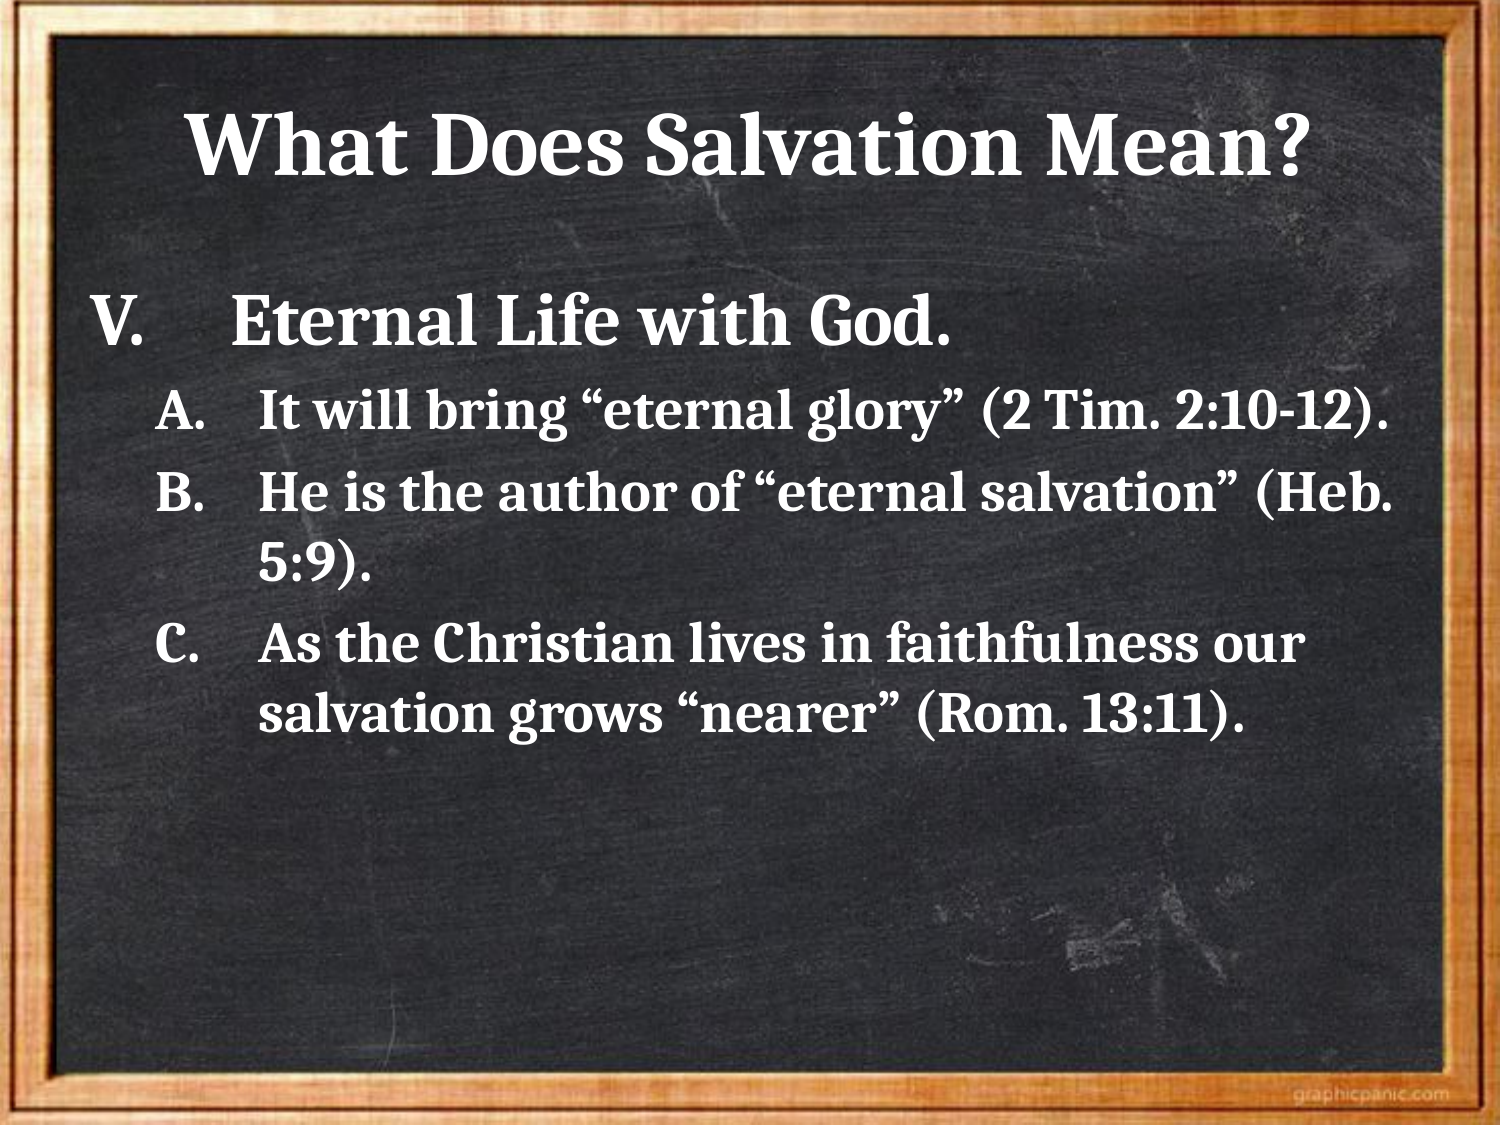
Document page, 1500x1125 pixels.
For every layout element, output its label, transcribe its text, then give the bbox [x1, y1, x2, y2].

list Eternal Life with God. It will bring “eternal glory” (2 Tim. 2:10-12). He is the author of “eternal salvation” (Heb. 5:9). As the Christian lives in faithfulness our salvation grows “nearer” (Rom. 13:11). [75, 262, 1425, 1005]
picture [0, 0, 1500, 1125]
title What Does Salvation Mean? [75, 45, 1425, 233]
